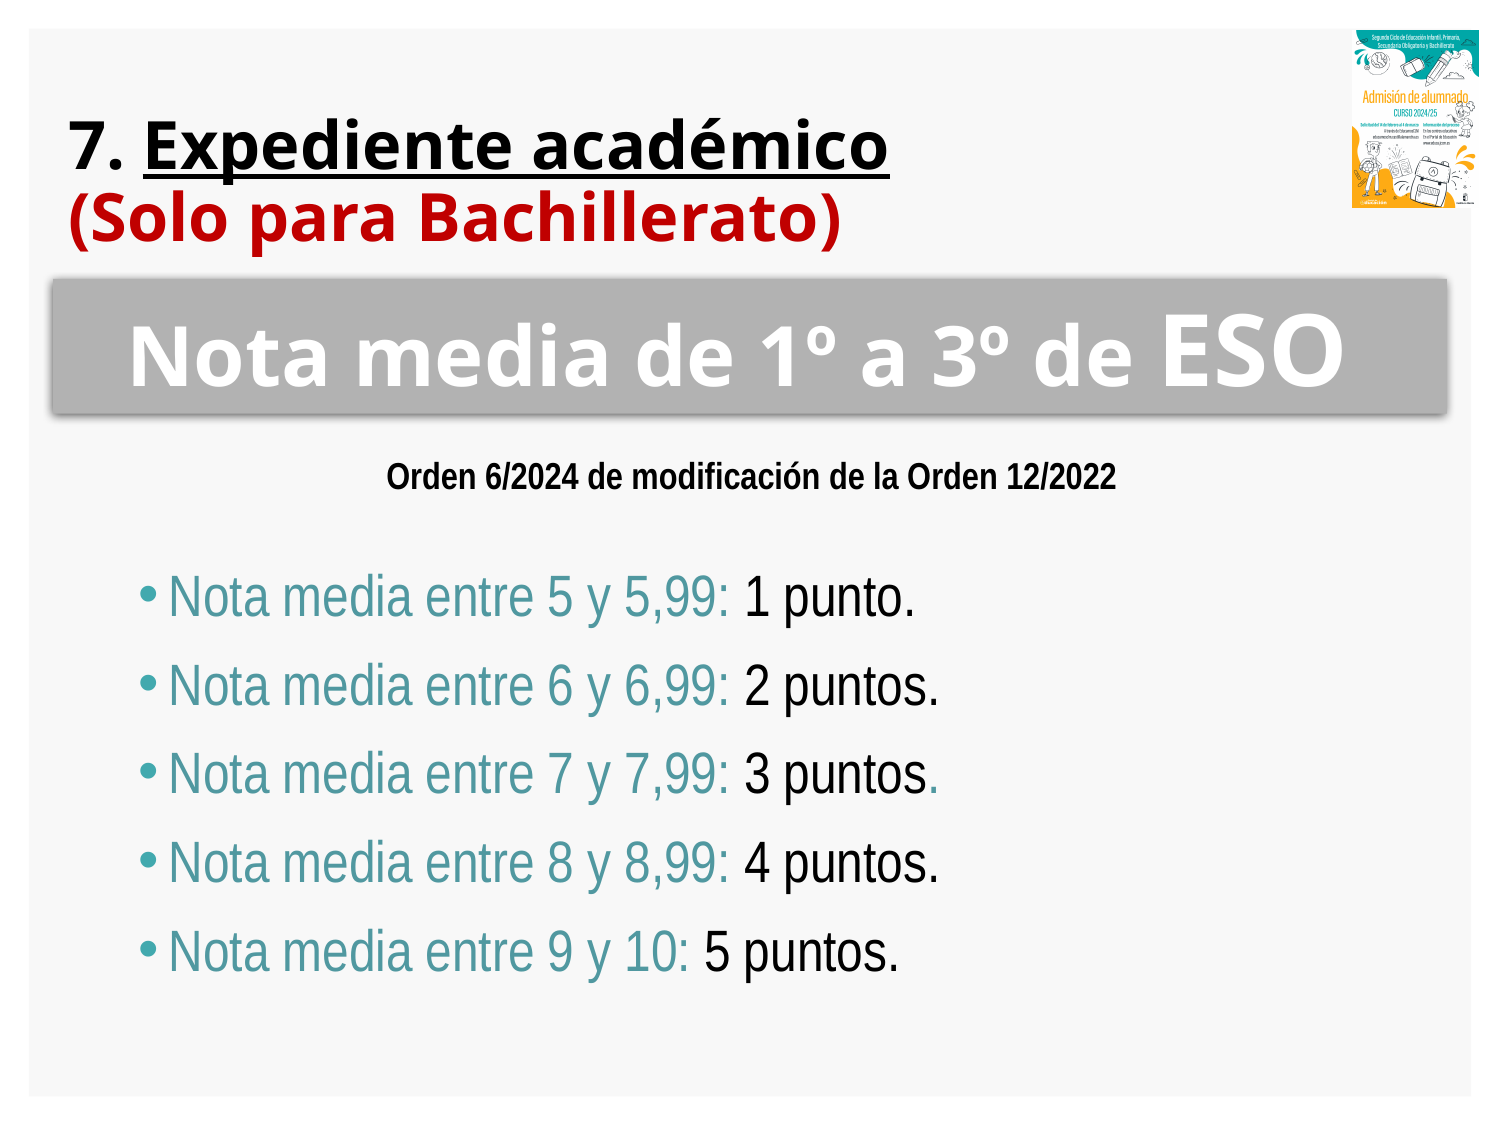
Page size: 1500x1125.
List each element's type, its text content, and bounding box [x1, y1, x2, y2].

text_box Nota media de 1º a 3º de ESO [53, 278, 1447, 414]
list Nota media entre 5 y 5,99: 1 punto. Nota media entre 6 y 6,99: 2 puntos. Nota media entre 7 y 7,99: 3 puntos. Nota media entre 8 y 8,99: 4 puntos. Nota media entre 9 y 10: 5 puntos. [123, 550, 1235, 1035]
text_box Orden 6/2024 de modificación de la Orden 12/2022 [53, 444, 1459, 550]
title 7. Expediente académico (Solo para Bachillerato) [53, 90, 1495, 278]
picture [1352, 30, 1479, 208]
